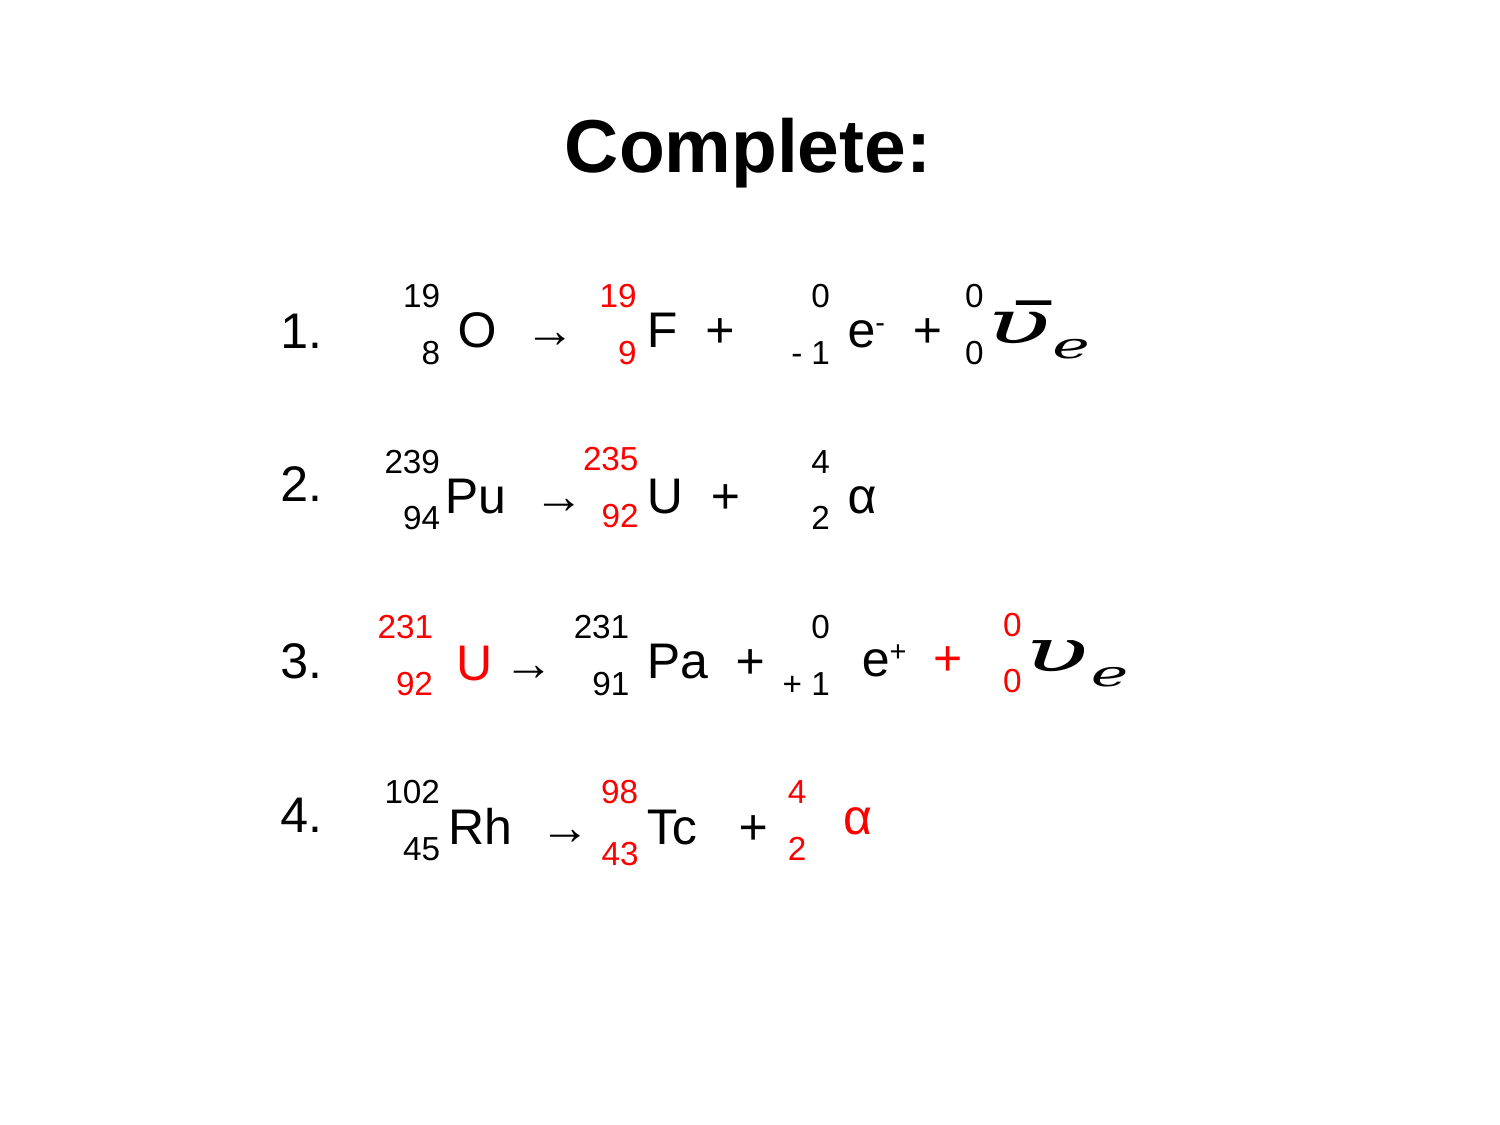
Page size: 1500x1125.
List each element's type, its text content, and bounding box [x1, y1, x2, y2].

text_box 3. [265, 621, 372, 697]
text_box O → [455, 290, 597, 366]
text_box 239 94 [336, 432, 455, 544]
text_box 1. [265, 290, 372, 366]
text_box e- + [845, 290, 874, 366]
text_box 235 92 [535, 429, 654, 542]
text_box 4. [265, 774, 372, 850]
title Answers: [75, 45, 1425, 233]
text_box Pu → [455, 455, 627, 531]
text_box 19 8 [336, 267, 455, 379]
text_box → [488, 623, 581, 699]
text_box e+ [847, 618, 912, 694]
text_box 231 92 [329, 597, 448, 710]
text_box F + [632, 290, 726, 366]
text_box 19 9 [533, 266, 652, 379]
text_box Tc + [632, 786, 697, 862]
text_box 102 45 [336, 763, 455, 875]
text_box 0 - 1 [726, 267, 845, 379]
text_box 0 + 1 [726, 597, 845, 710]
text_box 231 91 [525, 597, 644, 710]
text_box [917, 595, 1131, 711]
text_box 2. [265, 444, 372, 519]
text_box α [845, 455, 975, 531]
text_box Pa + [644, 621, 726, 697]
text_box 98 [534, 762, 653, 818]
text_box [879, 266, 1093, 383]
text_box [702, 762, 897, 879]
text_box 43 [580, 818, 654, 880]
text_box Complete: [550, 90, 960, 195]
text_box 4 2 [726, 432, 845, 544]
text_box Rh → [455, 786, 613, 862]
text_box U [448, 623, 488, 699]
text_box U + [632, 455, 726, 531]
